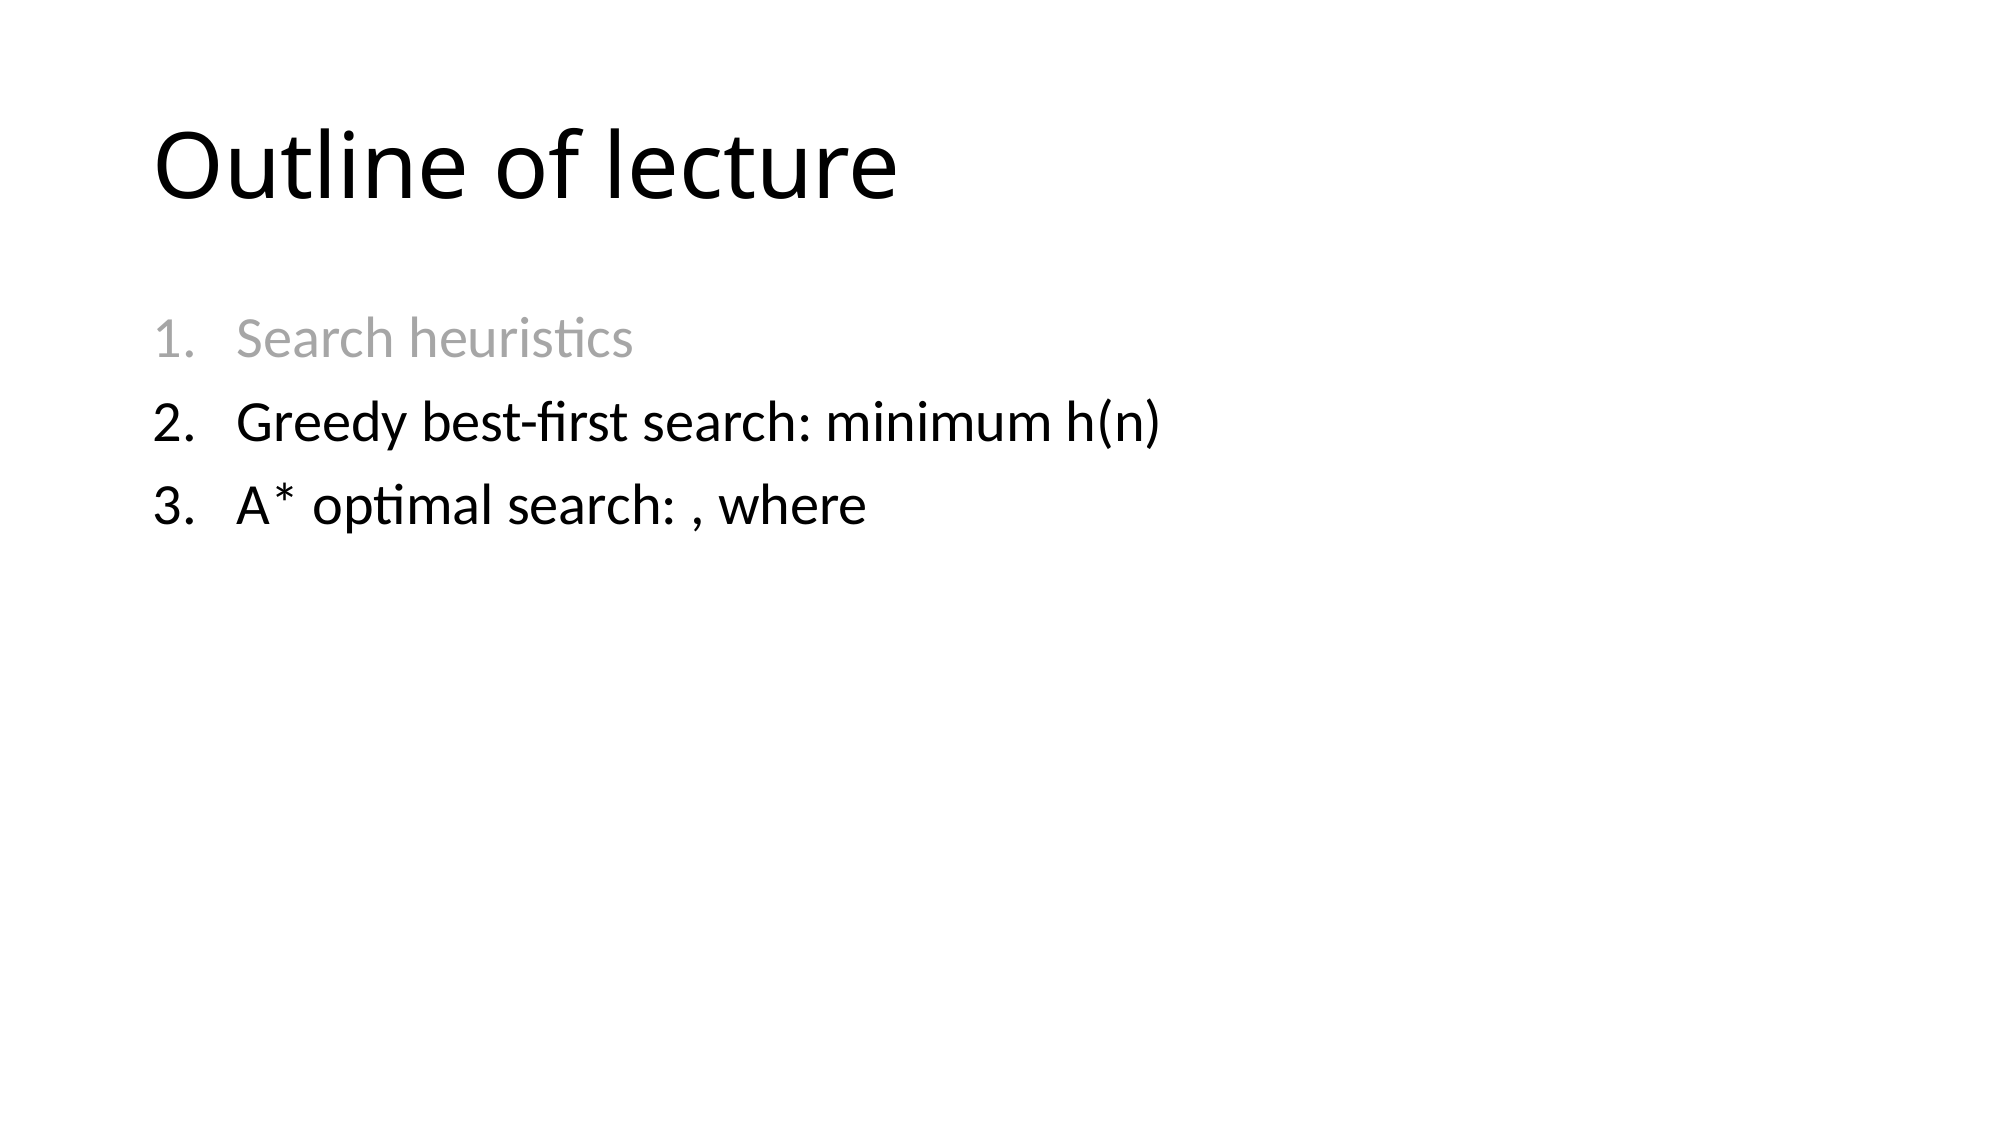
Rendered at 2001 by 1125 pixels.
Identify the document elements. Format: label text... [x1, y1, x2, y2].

title Outline of lecture [137, 59, 1863, 278]
